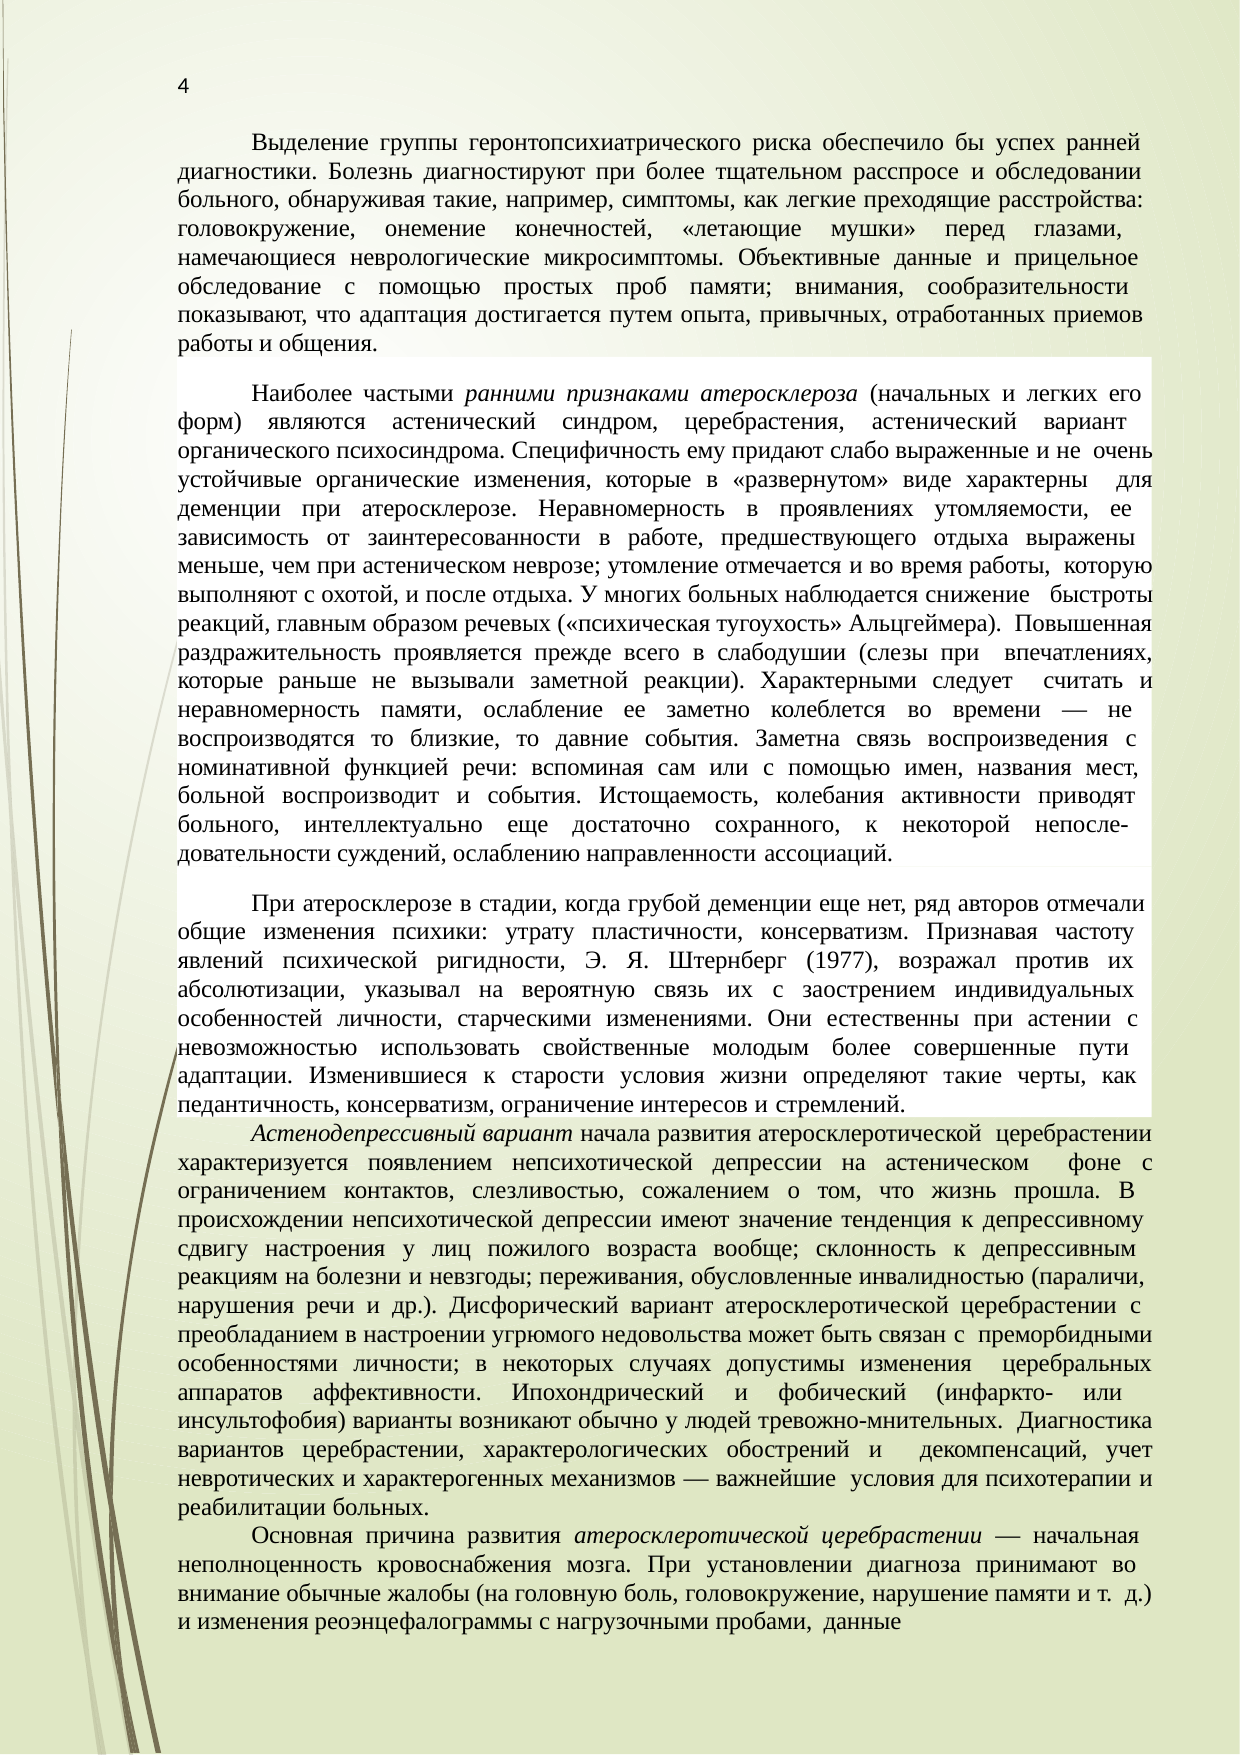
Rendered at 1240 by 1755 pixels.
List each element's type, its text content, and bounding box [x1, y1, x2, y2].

text_box 4 Выделение группы геронтопсихиатрического риска обеспечило бы успех ранней диагностики. Болезнь диагностируют при более тщательном расспросе и обследовании больного, обнаруживая такие, например, симптомы, как легкие преходящие расстройства: головокружение, онемение конечностей, «летающие мушки» перед глазами, намечающиеся неврологические микросимптомы. Объективные данные и прицельное обследование с помощью простых проб памяти; внимания, сообразительности показывают, что адаптация достигается путем опыта, привычных, отработанных приемов работы и общения. Наиболее частыми ранними признаками атеросклероза (начальных и легких его форм) являются астенический синдром, церебрастения, астенический вариант органического психосиндрома. Специфичность ему придают слабо выраженные и не очень устойчивые органические изменения, которые в «развернутом» виде характерны для деменции при атеросклерозе. Неравномерность в проявлениях утомляемости, ее зависимость от заинтересованности в работе, предшествующего отдыха выражены меньше, чем при астеническом неврозе; утомление отмечается и во время работы, которую выполняют с охотой, и после отдыха. У многих больных наблюдается снижение быстроты реакций, главным образом речевых («психическая тугоухость» Альцгеймера). Повышенная раздражительность проявляется прежде всего в слабодушии (слезы при впечатлениях, которые раньше не вызывали заметной реакции). Характерными следует считать и неравномерность памяти, ослабление ее заметно колеблется во времени — не воспроизводятся то близкие, то давние события. Заметна связь воспроизведения с номинативной функцией речи: вспоминая сам или с помощью имен, названия мест, больной воспроизводит и события. Истощаемость, колебания активности приводят больного, интеллектуально еще достаточно сохранного, к некоторой непосле- довательности суждений, ослаблению направленности ассоциаций. При атеросклерозе в стадии, когда грубой деменции еще нет, ряд авторов отмечали общие изменения психики: утрату пластичности, консерватизм. Признавая частоту явлений психической ригидности, Э. Я. Штернберг (1977), возражал против их абсолютизации, указывал на вероятную связь их с заострением индивидуальных особенностей личности, старческими изменениями. Они естественны при астении с невозможностью использовать свойственные молодым более совершенные пути адаптации. Изменившиеся к старости условия жизни определяют такие черты, как педантичность, консерватизм, ограничение интересов и стремлений. Астенодепрессивный вариант начала развития атеросклеротической церебрастении характеризуется появлением непсихотической депрессии на астеническом фоне с ограничением контактов, слезливостью, сожалением о том, что жизнь прошла. В происхождении непсихотической депрессии имеют значение тенденция к депрессивному сдвигу настроения у лиц пожилого возраста вообще; склонность к депрессивным реакциям на болезни и невзгоды; переживания, обусловленные инвалидностью (параличи, нарушения речи и др.). Дисфорический вариант атеросклеротической церебрастении с преобладанием в настроении угрюмого недовольства может быть связан с преморбидными особенностями личности; в некоторых случаях допустимы изменения церебральных аппаратов аффективности. Ипохондрический и фобический (инфаркто- или инсультофобия) варианты возникают обычно у людей тревожно-мнительных. Диагностика вариантов церебрастении, характерологических обострений и декомпенсаций, учет невротических и характерогенных механизмов — важнейшие условия для психотерапии и реабилитации больных. Основная причина развития атеросклеротической церебрастении — начальная неполноценность кровоснабжения мозга. При установлении диагноза принимают во внимание обычные жалобы (на головную боль, головокружение, нарушение памяти и т. д.) и изменения реоэнцефалограммы с нагрузочными пробами, данные [175, 68, 1154, 1636]
